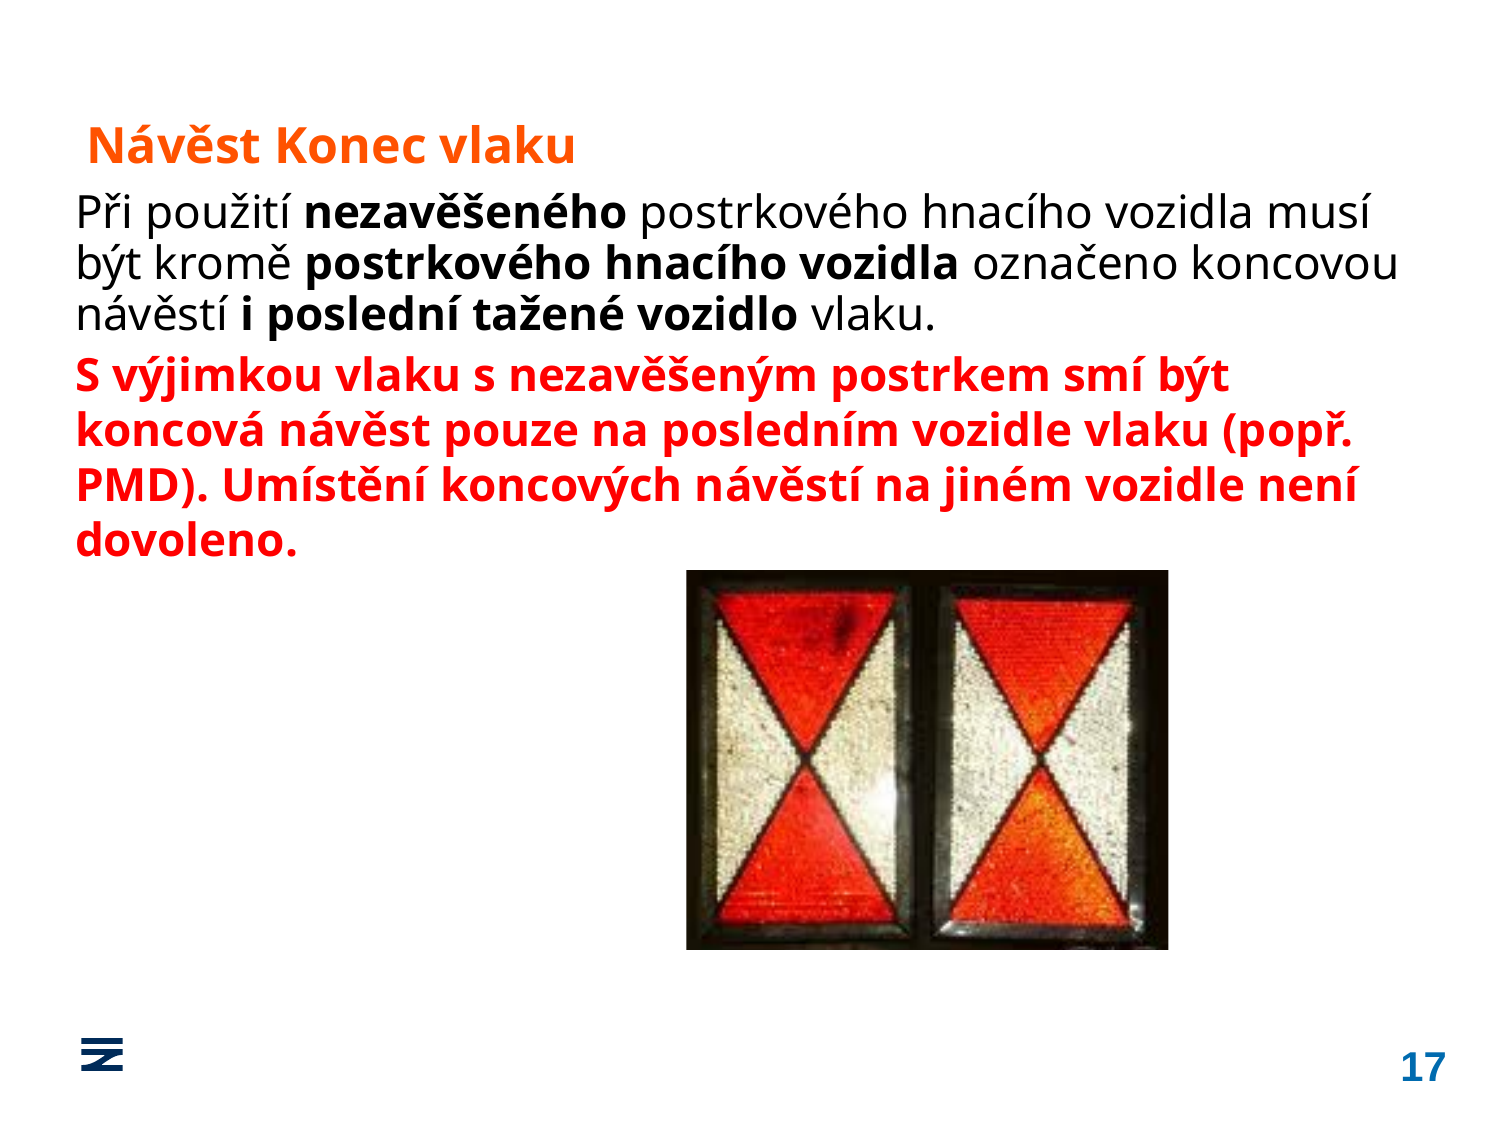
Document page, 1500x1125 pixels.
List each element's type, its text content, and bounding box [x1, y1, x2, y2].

picture [686, 569, 1169, 951]
list Při použití nezavěšeného postrkového hnacího vozidla musí být kromě postrkového hnacího vozidla označeno koncovou návěstí i poslední tažené vozidlo vlaku. S výjimkou vlaku s nezavěšeným postrkem smí být koncová návěst pouze na posledním vozidle vlaku (popř. PMD). Umístění koncových návěstí na jiném vozidle není dovoleno. [75, 187, 1425, 1005]
slide_number 17 [1096, 1034, 1447, 1095]
list Návěst Konec vlaku [86, 113, 1436, 197]
